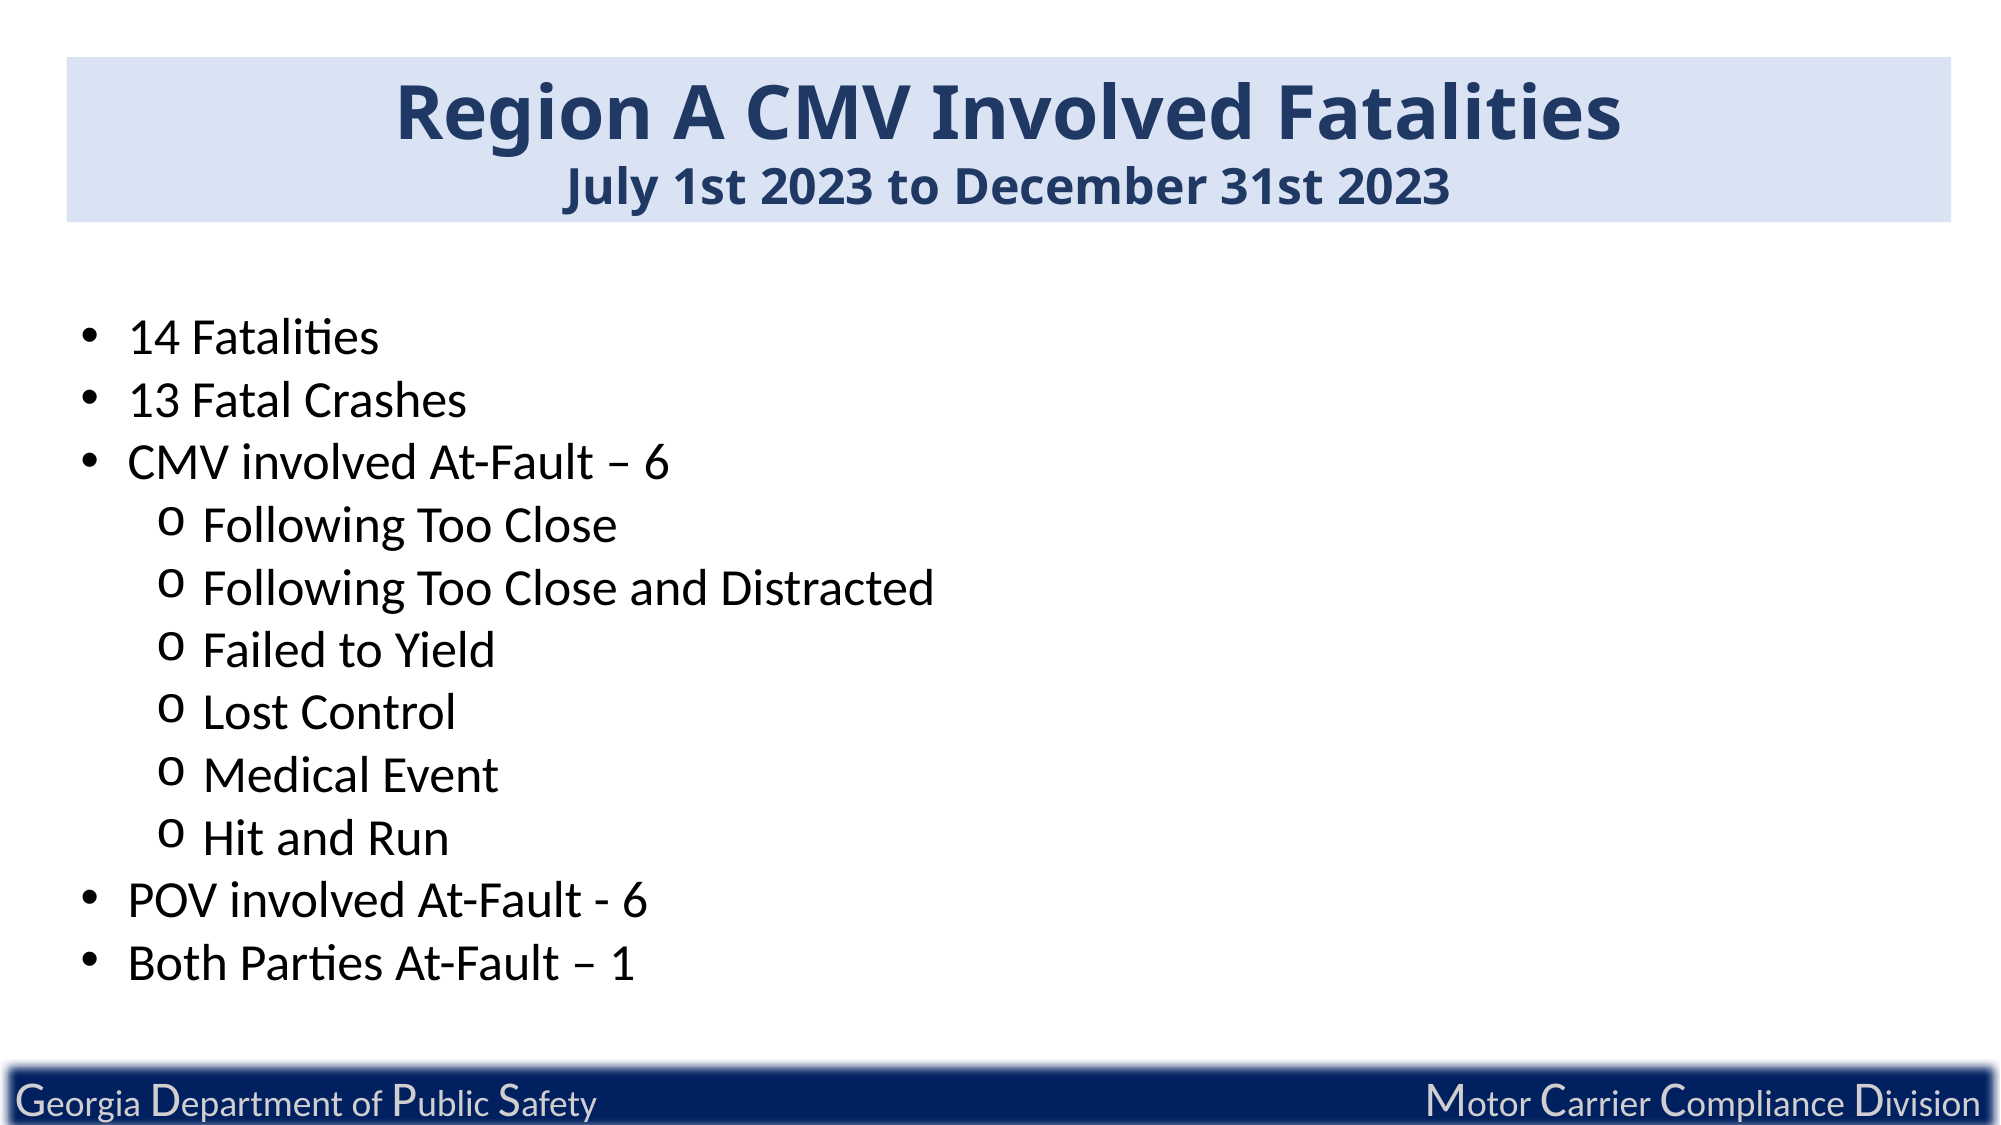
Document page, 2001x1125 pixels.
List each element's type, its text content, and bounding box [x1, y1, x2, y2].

text_box 14 Fatalities​ 13 Fatal Crashes​ CMV involved At-Fault – 6​ Following Too Close ​ Following Too Close and Distracted​ Failed to Yield​ Lost Control​ Medical Event​ Hit and Run​ POV involved At-Fault - 6​ Both Parties At-Fault – 1 [65, 295, 1936, 998]
text_box Region A CMV Involved Fatalities​ July 1st 2023 to December 31st 2023 [66, 57, 1952, 223]
text_box Georgia Department of Public Safety Motor Carrier Compliance Division [17, 1077, 1986, 1120]
